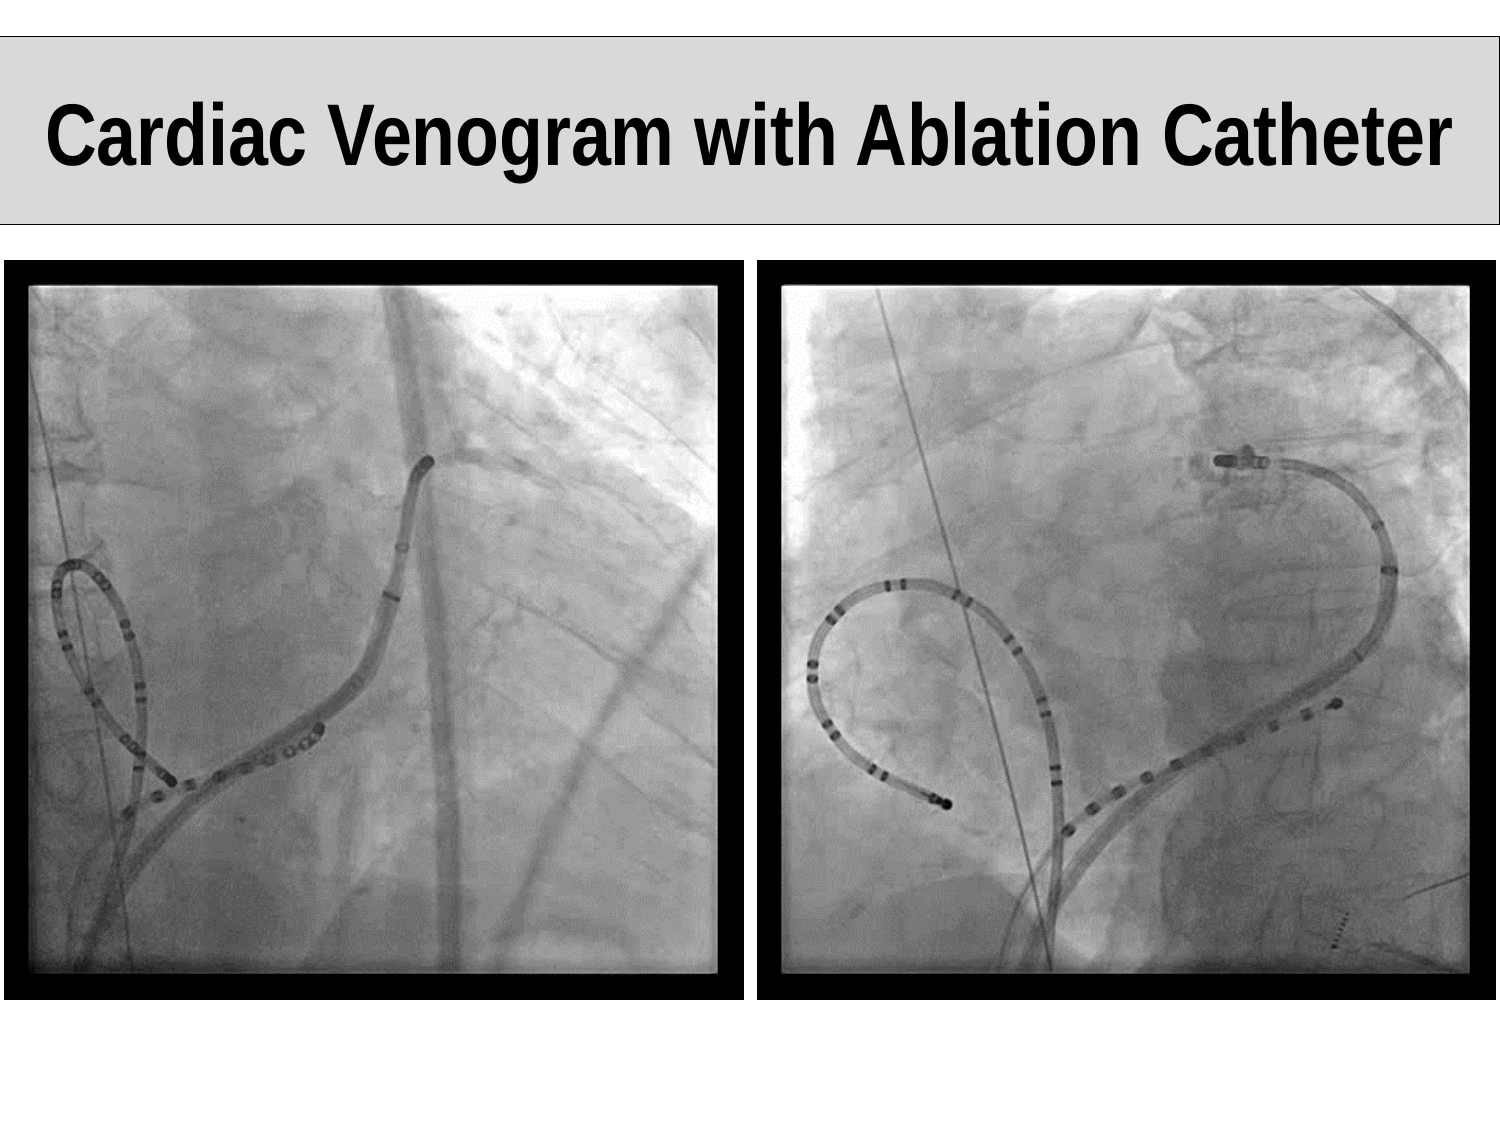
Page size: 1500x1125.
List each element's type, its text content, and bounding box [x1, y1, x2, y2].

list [3, 259, 745, 1000]
text_box Cardiac Venogram with Ablation Catheter [0, 36, 1500, 225]
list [756, 259, 1497, 1000]
